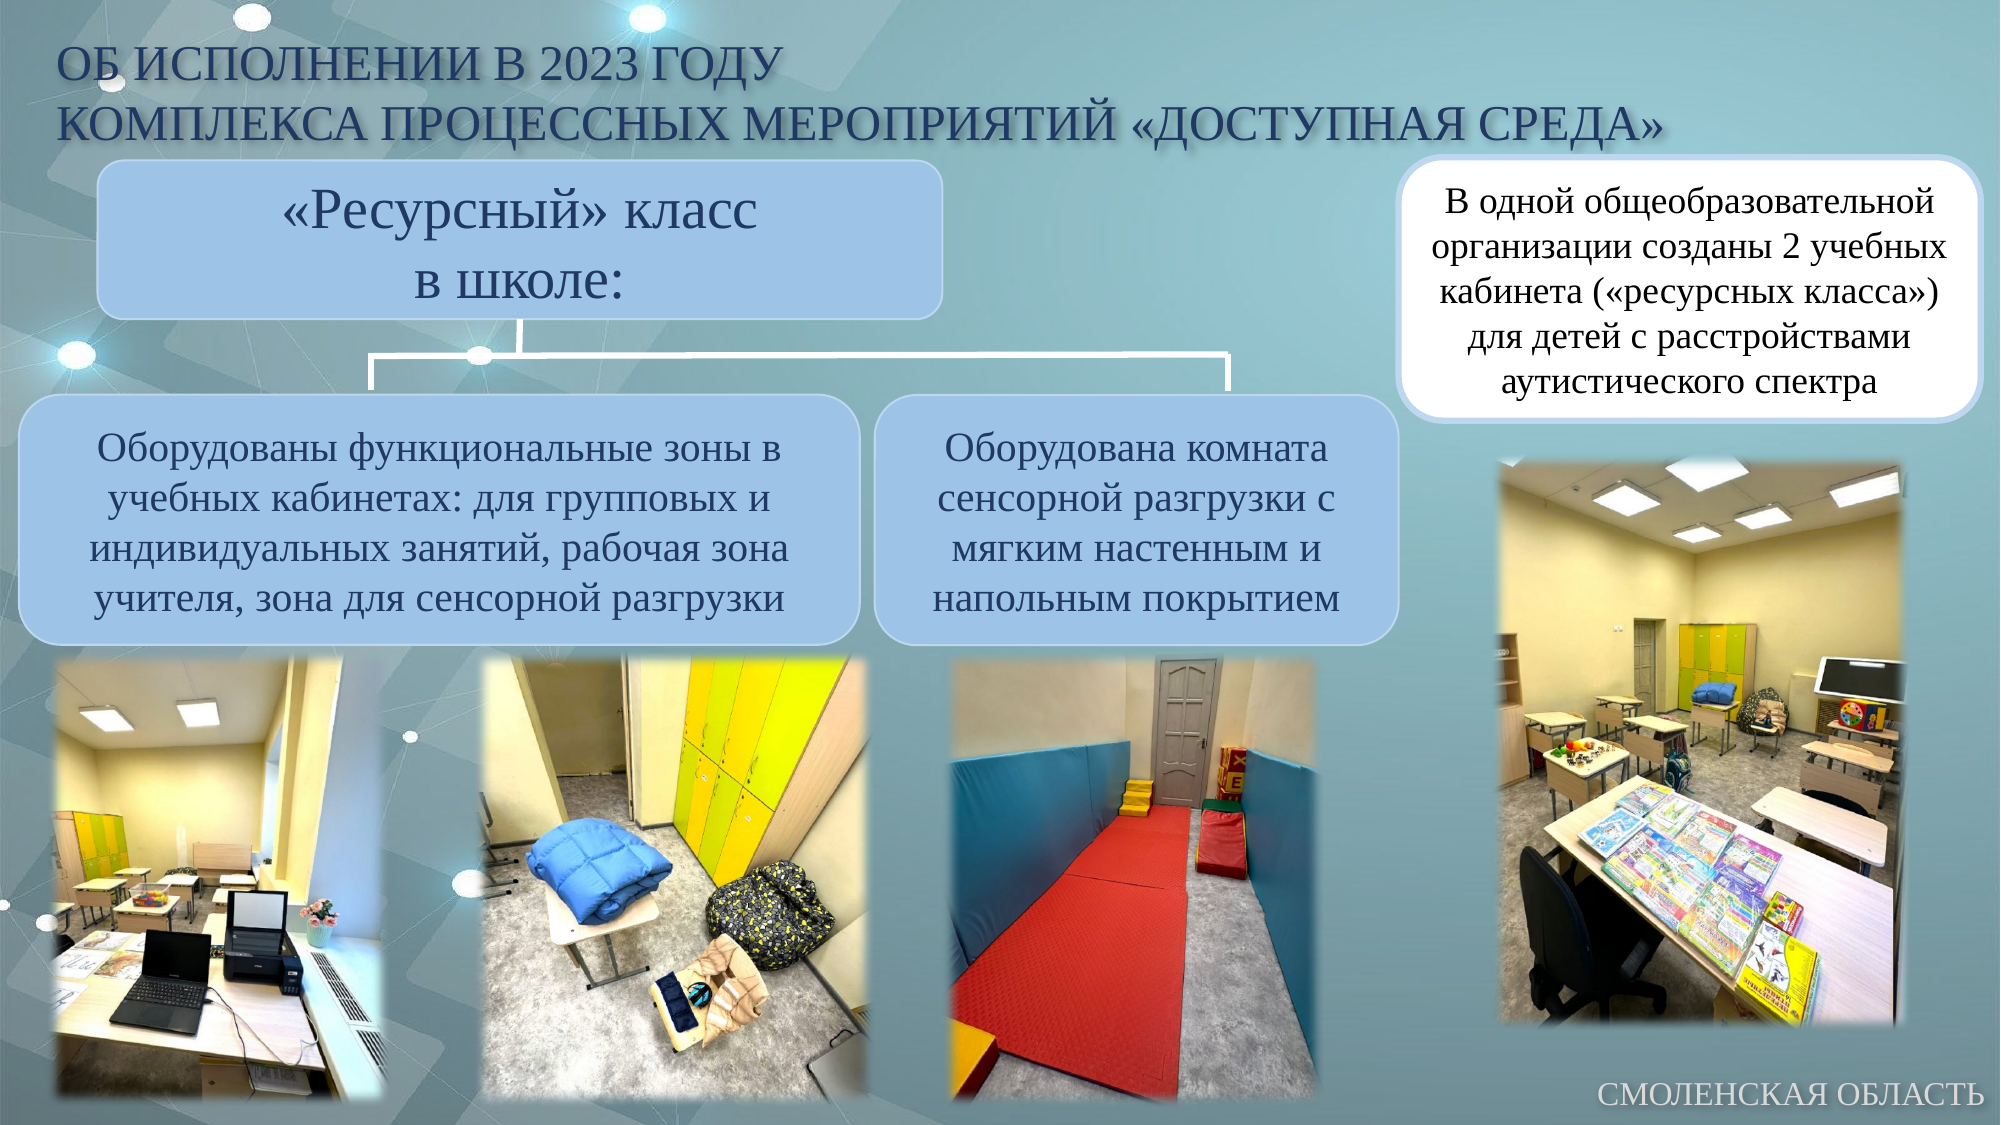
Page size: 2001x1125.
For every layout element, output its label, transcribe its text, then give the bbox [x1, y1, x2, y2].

picture [942, 649, 1324, 1109]
picture [46, 649, 391, 1109]
picture [1490, 452, 1910, 1031]
text_box ОБ ИСПОЛНЕНИИ В 2023 ГОДУ Комплекса процессных мероприятий «ДОСТУПНАЯ СРЕДА» [41, 22, 1923, 158]
text_box СМОЛЕНСКАЯ ОБЛАСТЬ [1484, 1064, 2000, 1120]
text_box В одной общеобразовательной организации созданы 2 учебных кабинета («ресурсных класса») для детей с расстройствами аутистического спектра [1399, 156, 1982, 422]
picture [473, 649, 875, 1109]
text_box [18, 160, 1399, 646]
